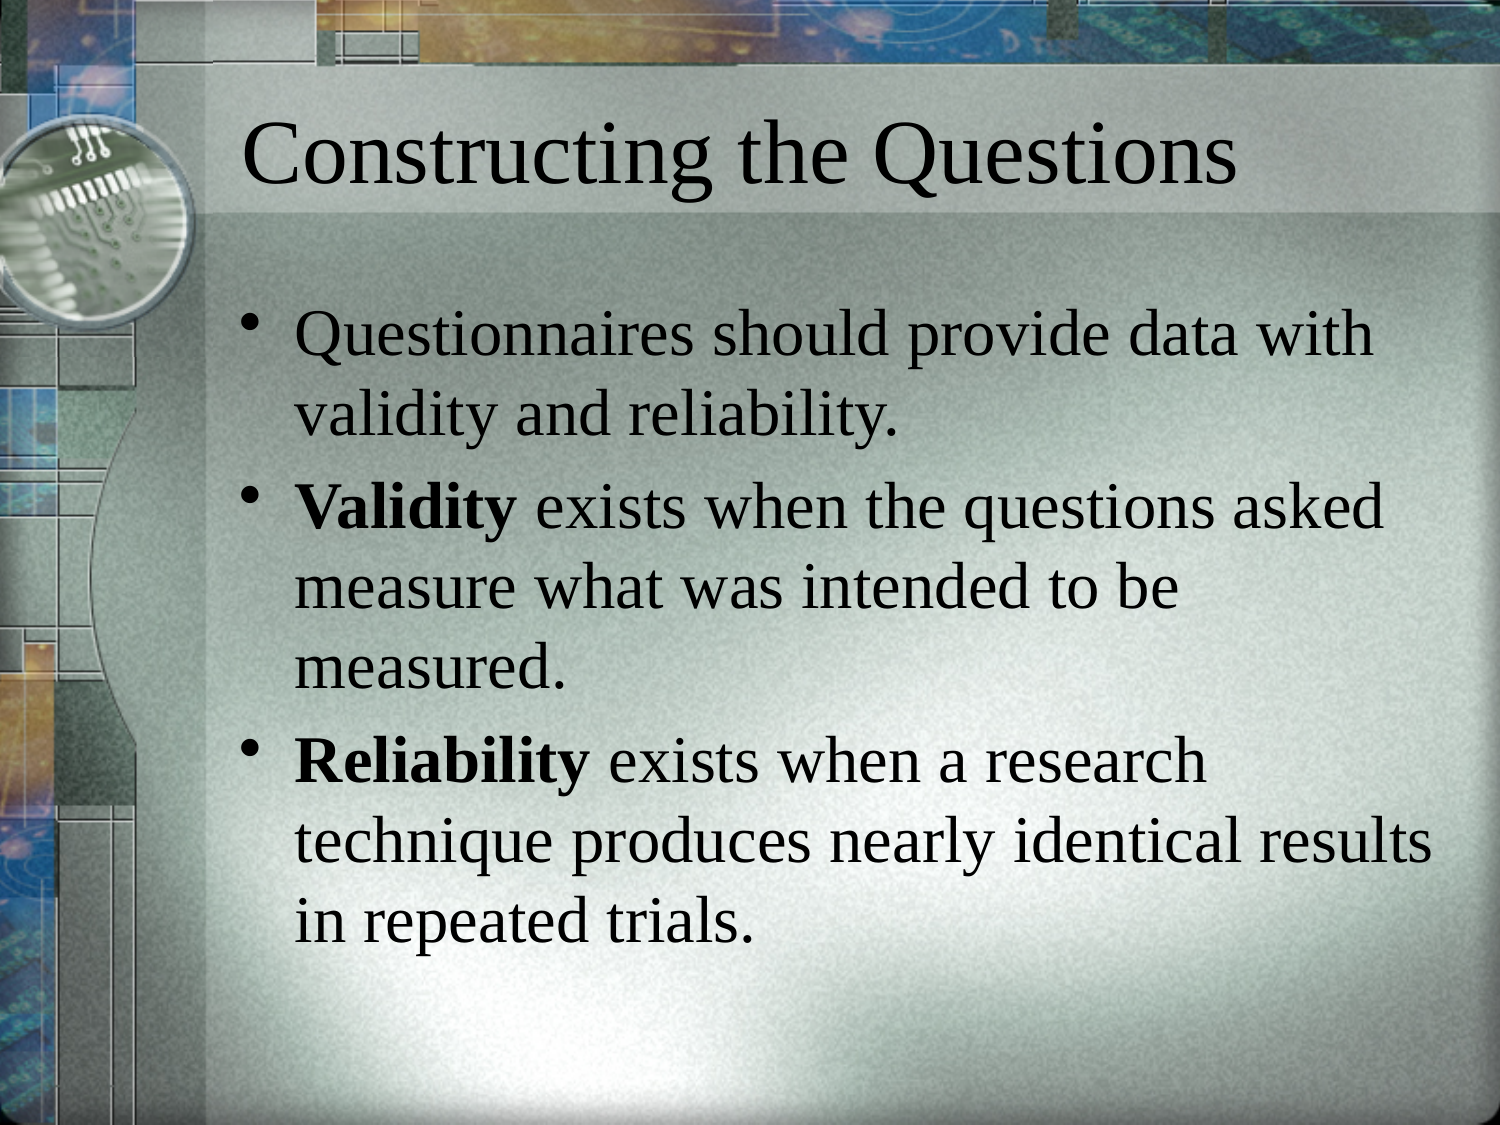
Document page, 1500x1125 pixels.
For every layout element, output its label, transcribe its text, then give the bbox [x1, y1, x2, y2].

list Questionnaires should provide data with validity and reliability. Validity exists when the questions asked measure what was intended to be measured. Reliability exists when a research technique produces nearly identical results in repeated trials. [224, 282, 1465, 1006]
title Constructing the Questions [227, 78, 1476, 215]
picture [0, 0, 1500, 1125]
